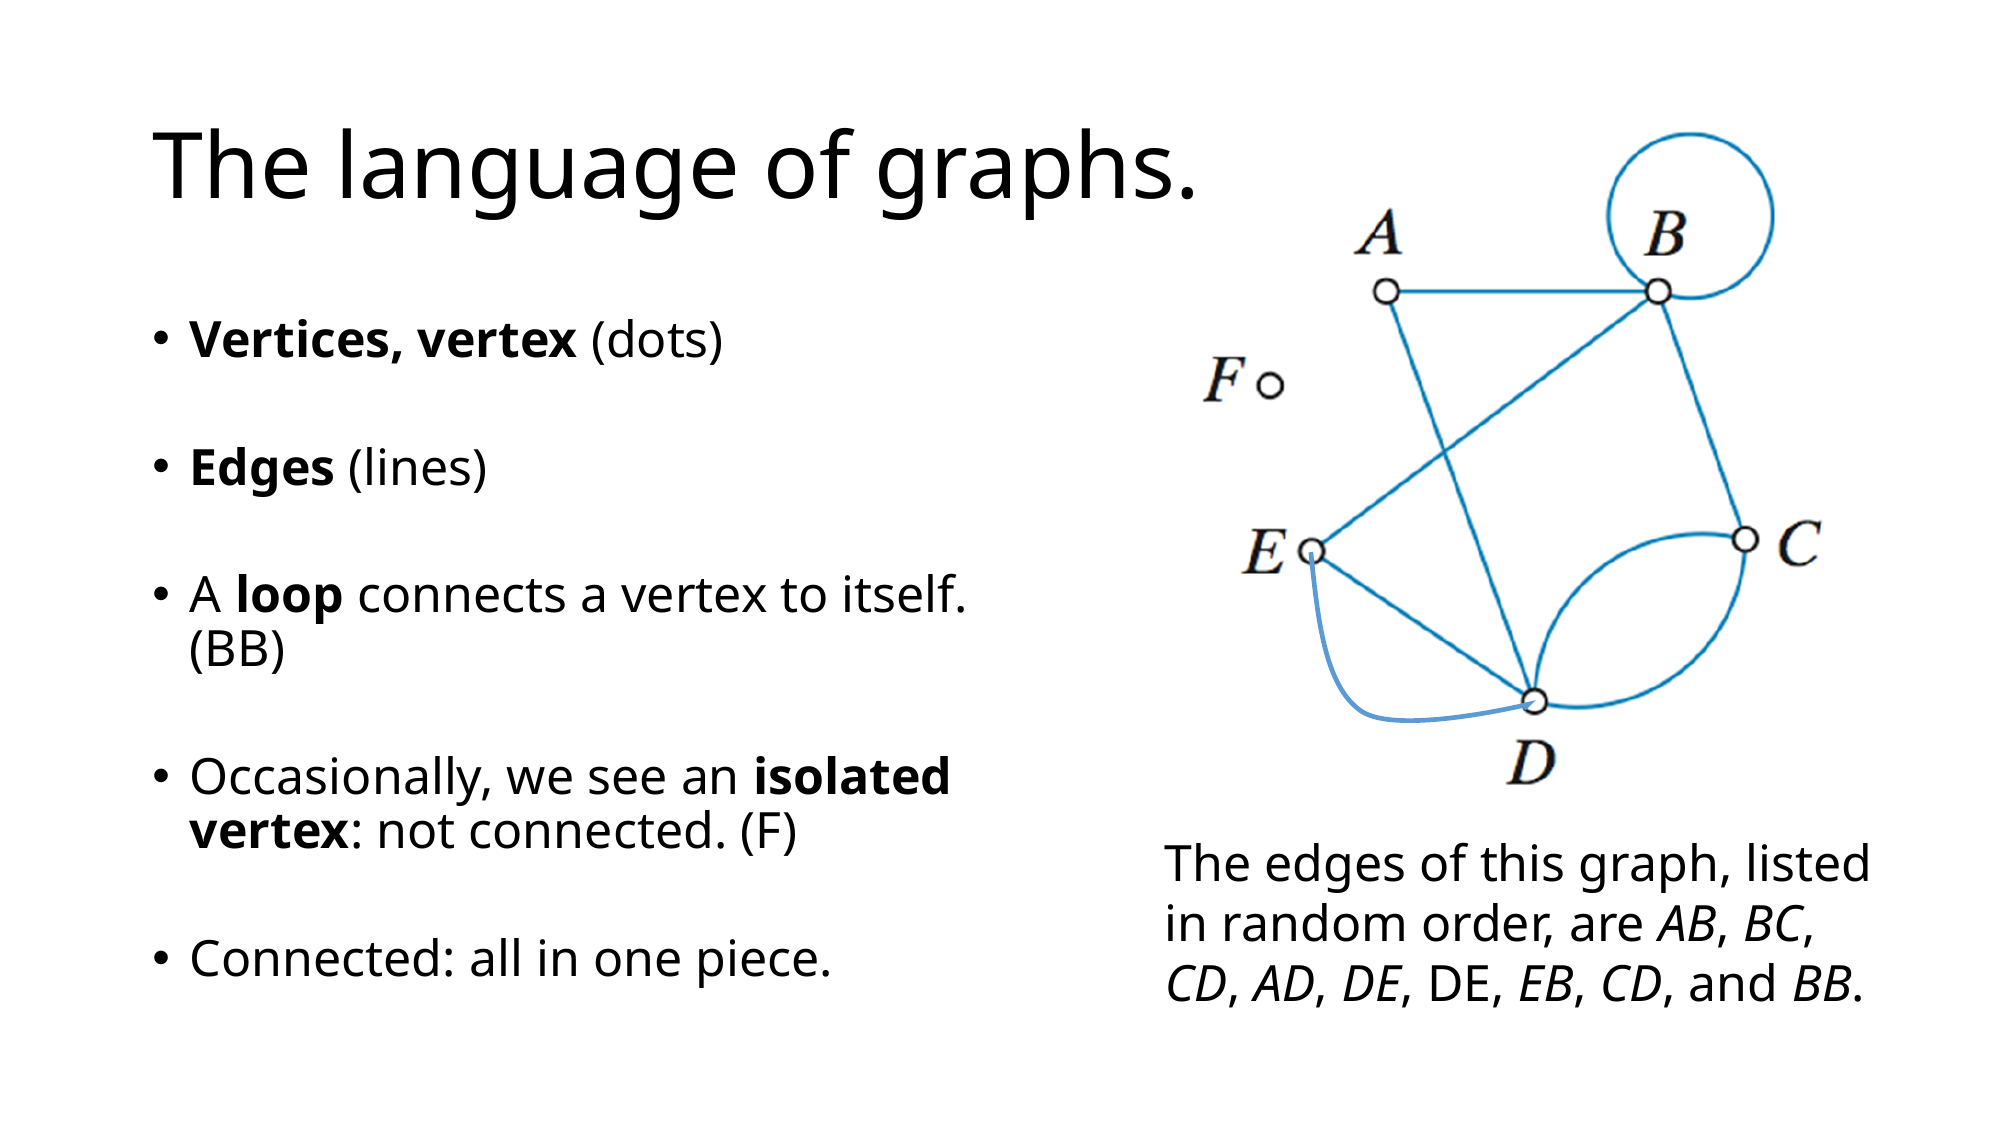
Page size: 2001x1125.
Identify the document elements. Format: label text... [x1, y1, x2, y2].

picture [1193, 119, 1843, 801]
text_box The edges of this graph, listed in random order, are AB, BC, CD, AD, DE, DE, EB, CD, and BB. [1150, 824, 1907, 1101]
title The language of graphs… [137, 59, 1863, 278]
list Vertices, vertex (dots) Edges (lines) A loop connects a vertex to itself. (BB) Occasionally, we see an isolated vertex: not connected. (F) Connected: all in one piece. [137, 306, 1050, 1014]
